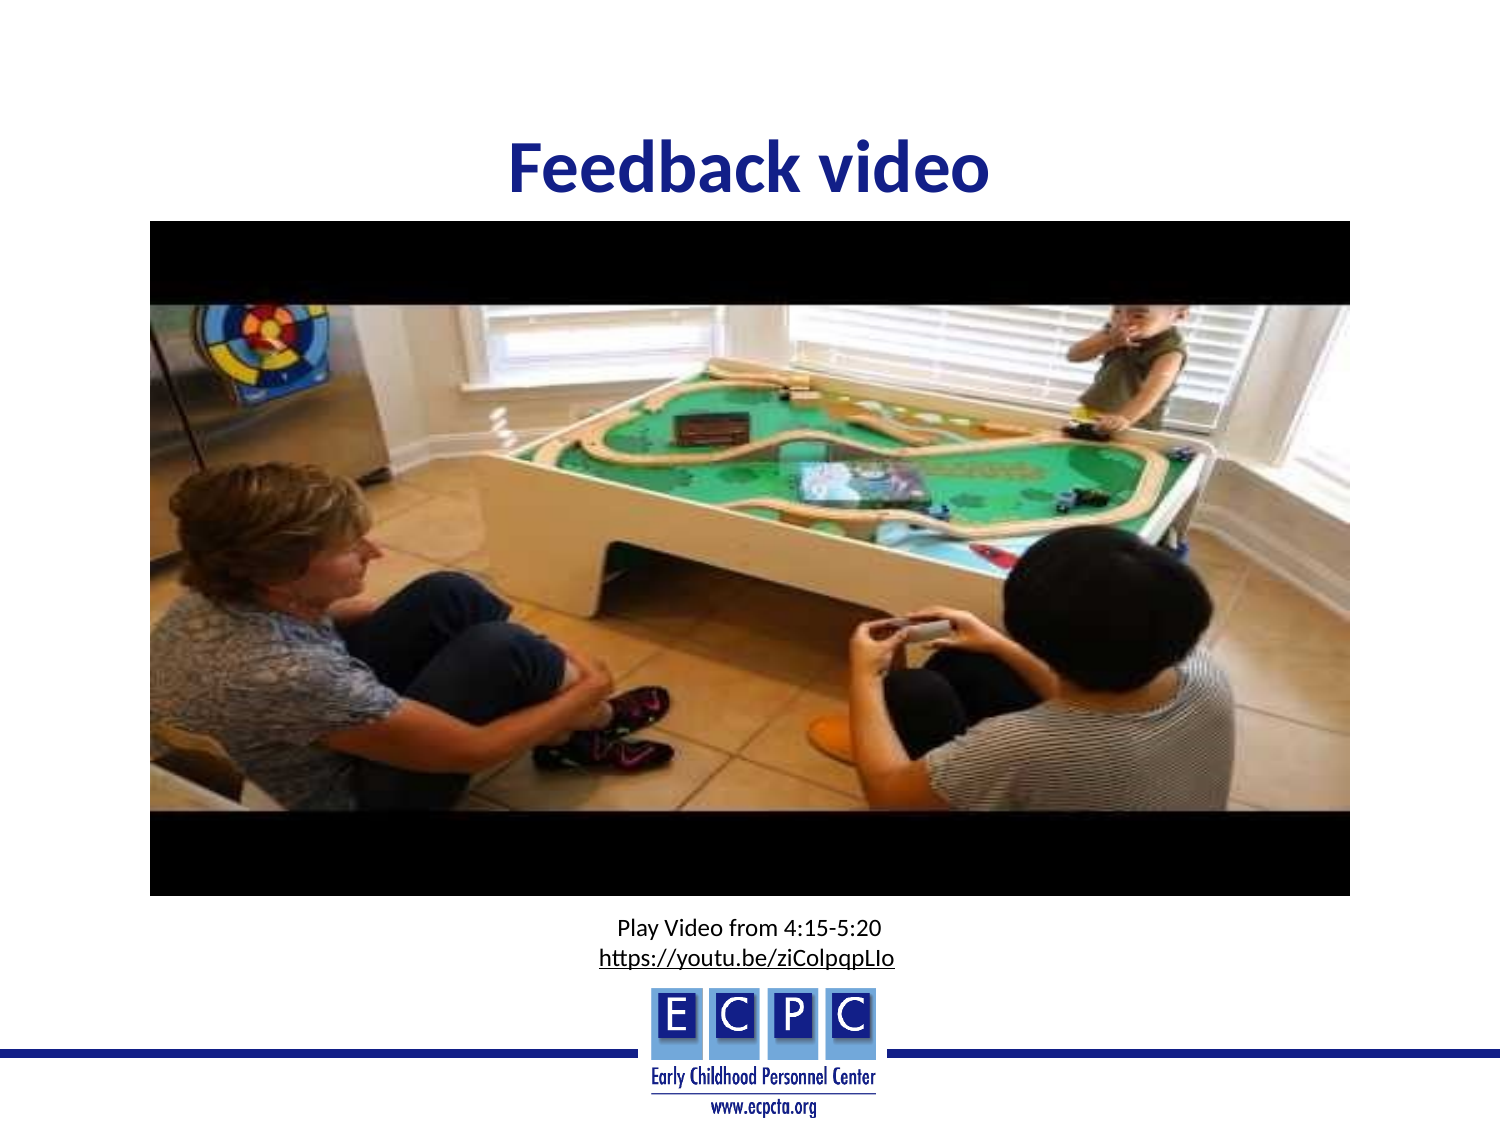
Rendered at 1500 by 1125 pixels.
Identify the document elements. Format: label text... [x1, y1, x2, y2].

picture [651, 988, 876, 1118]
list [149, 221, 1350, 897]
title Feedback video [103, 59, 1397, 278]
text_box Play Video from 4:15-5:20 https://youtu.be/ziColpqpLIo [584, 903, 916, 979]
